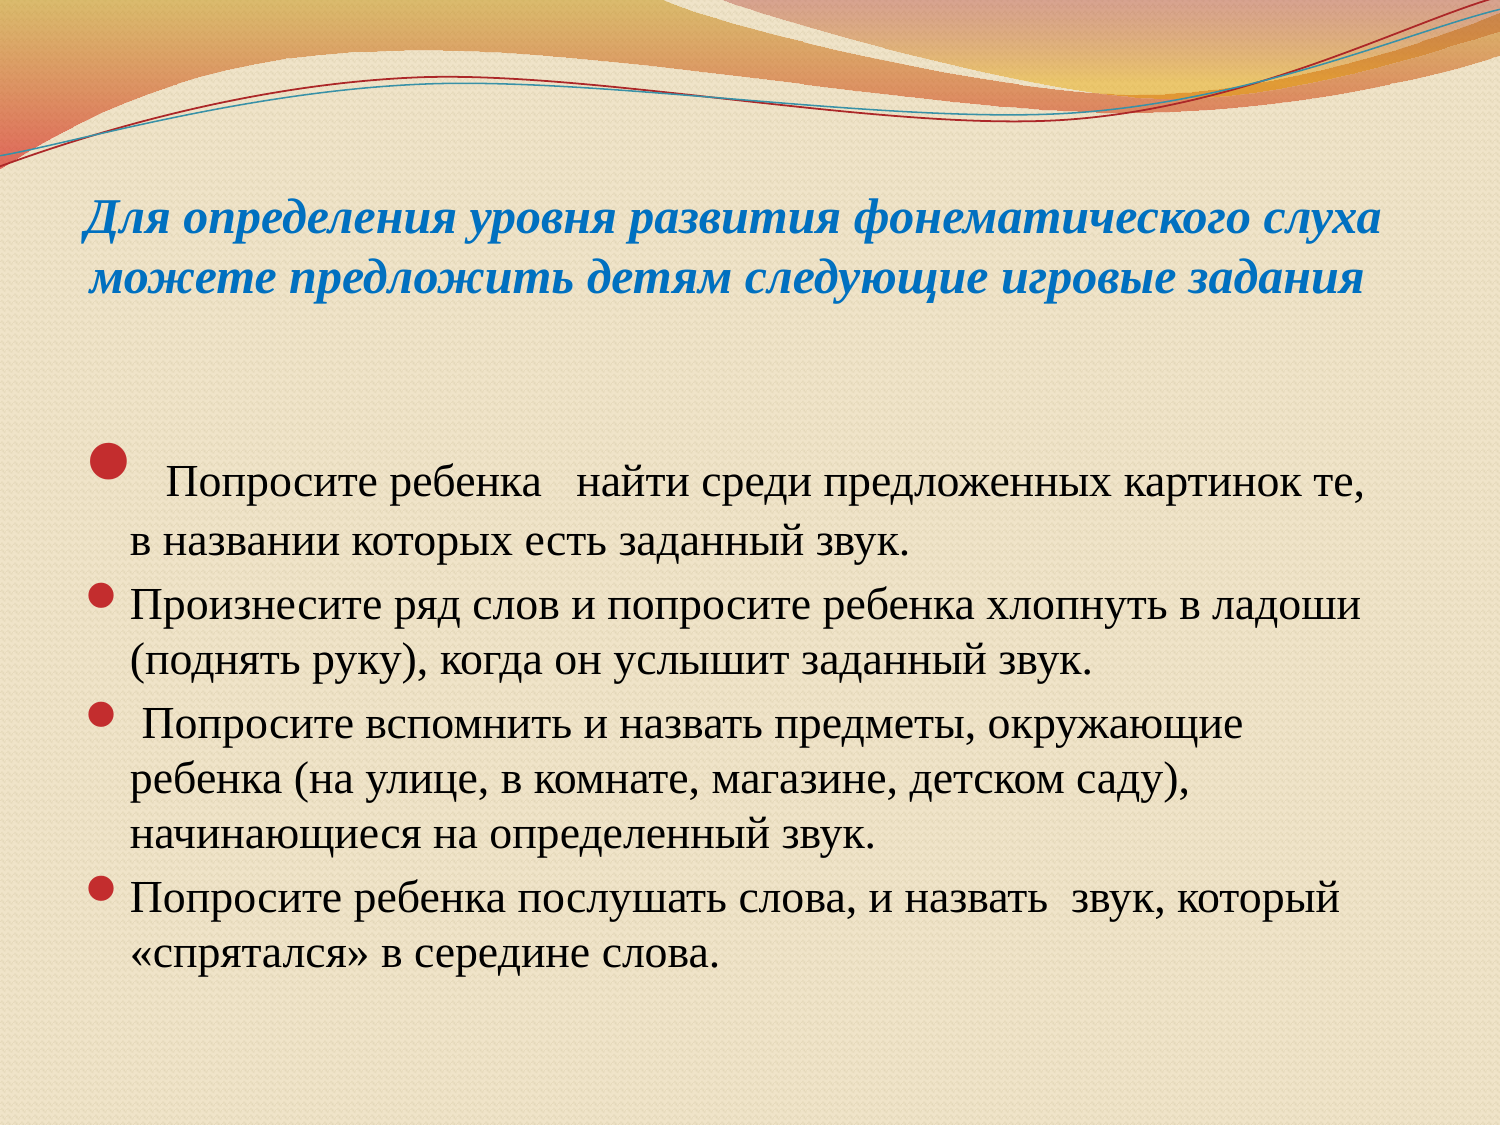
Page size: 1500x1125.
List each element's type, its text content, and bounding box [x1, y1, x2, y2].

title Для определения уровня развития фонематического слуха можете предложить детям следующие игровые задания [58, 175, 1409, 364]
list Попросите ребенка найти среди предложенных картинок те, в названии которых есть заданный звук. Произнесите ряд слов и попросите ребенка хлопнуть в ладоши (поднять руку), когда он услышит заданный звук. Попросите вспомнить и назвать предметы, окружающие ребенка (на улице, в комнате, магазине, детском саду), начинающиеся на определенный звук. Попросите ребенка послушать слова, и назвать звук, который «спрятался» в середине слова. [70, 421, 1407, 1050]
